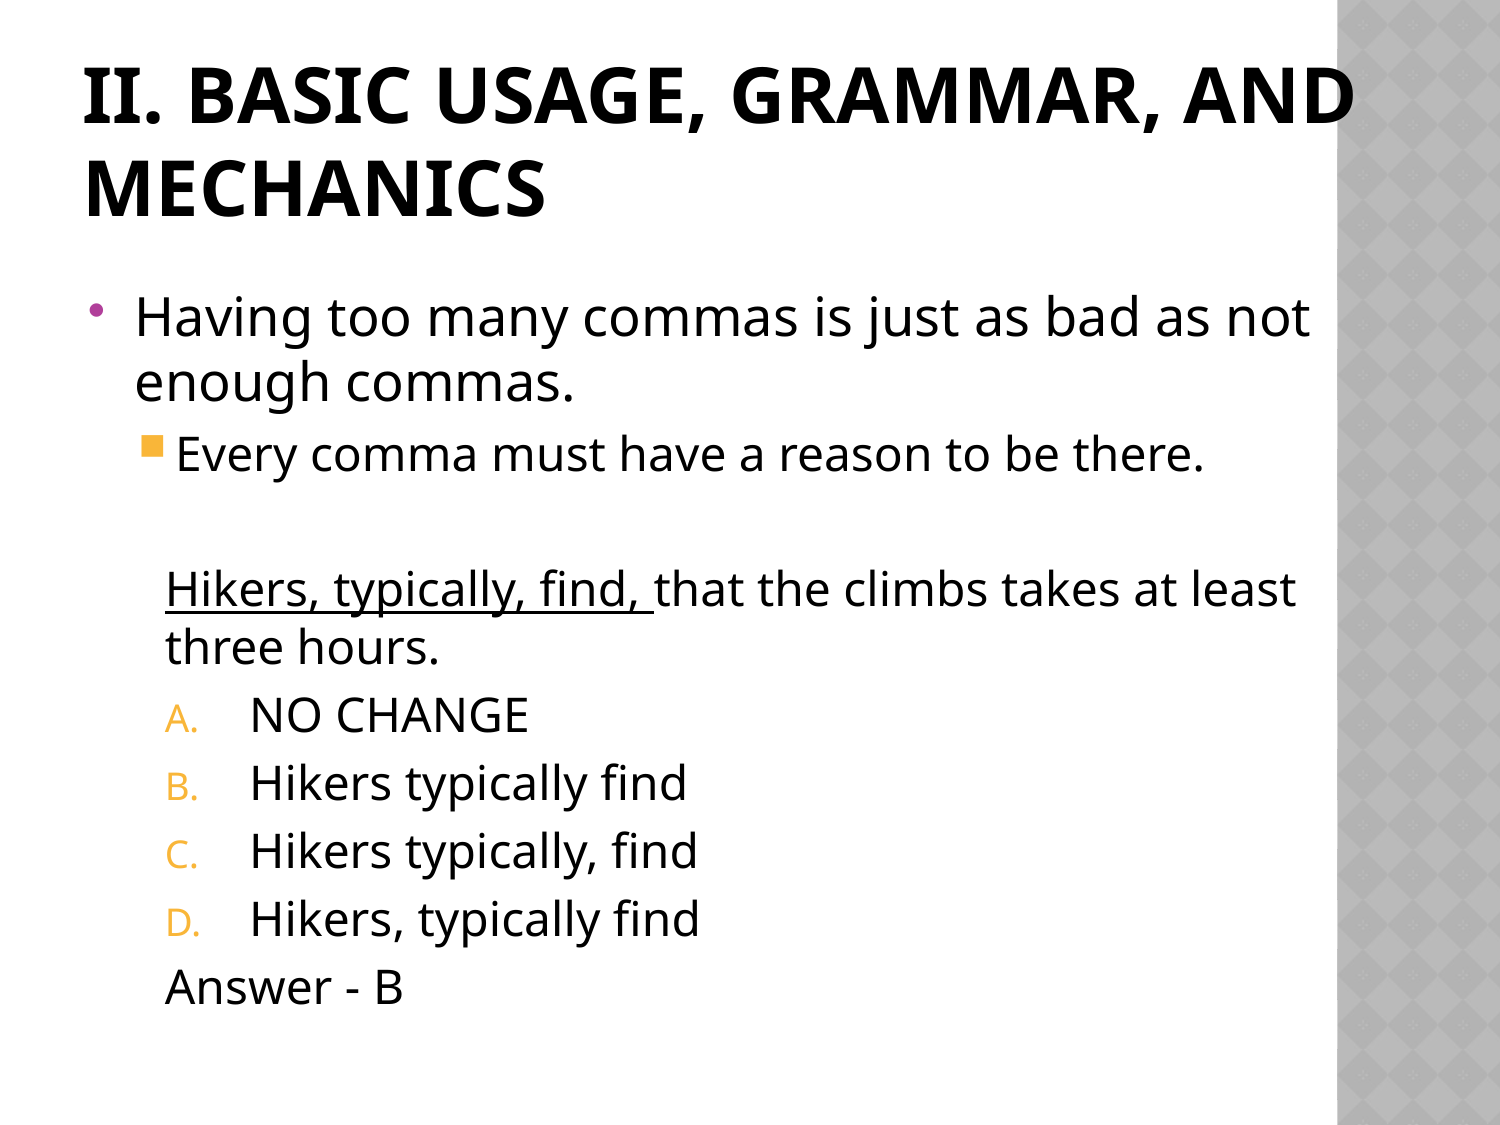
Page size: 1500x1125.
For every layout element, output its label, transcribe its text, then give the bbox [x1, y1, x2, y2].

list Having too many commas is just as bad as not enough commas. Every comma must have a reason to be there. Hikers, typically, find, that the climbs takes at least three hours. NO CHANGE Hikers typically find Hikers typically, find Hikers, typically find Answer - B [75, 275, 1425, 1113]
title II. Basic Usage, Grammar, and Mechanics [75, 45, 1500, 233]
